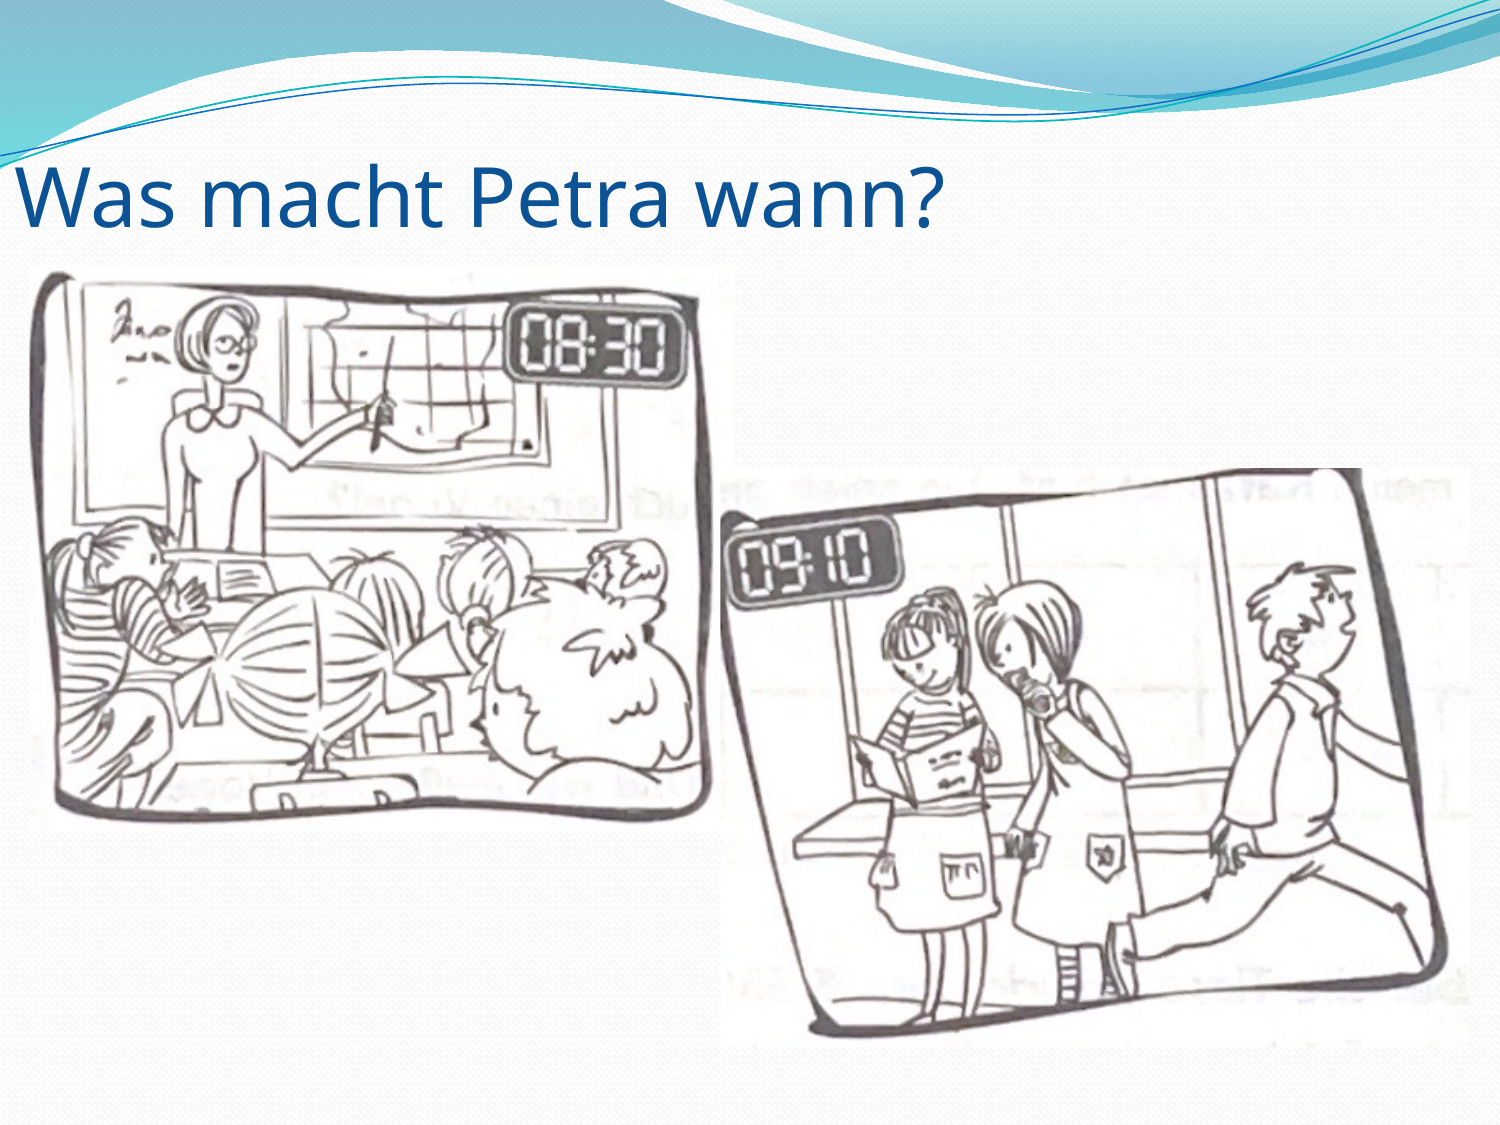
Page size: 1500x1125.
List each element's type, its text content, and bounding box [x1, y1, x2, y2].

text_box Was macht Petra wann? [0, 137, 1052, 252]
picture [29, 266, 1471, 1048]
